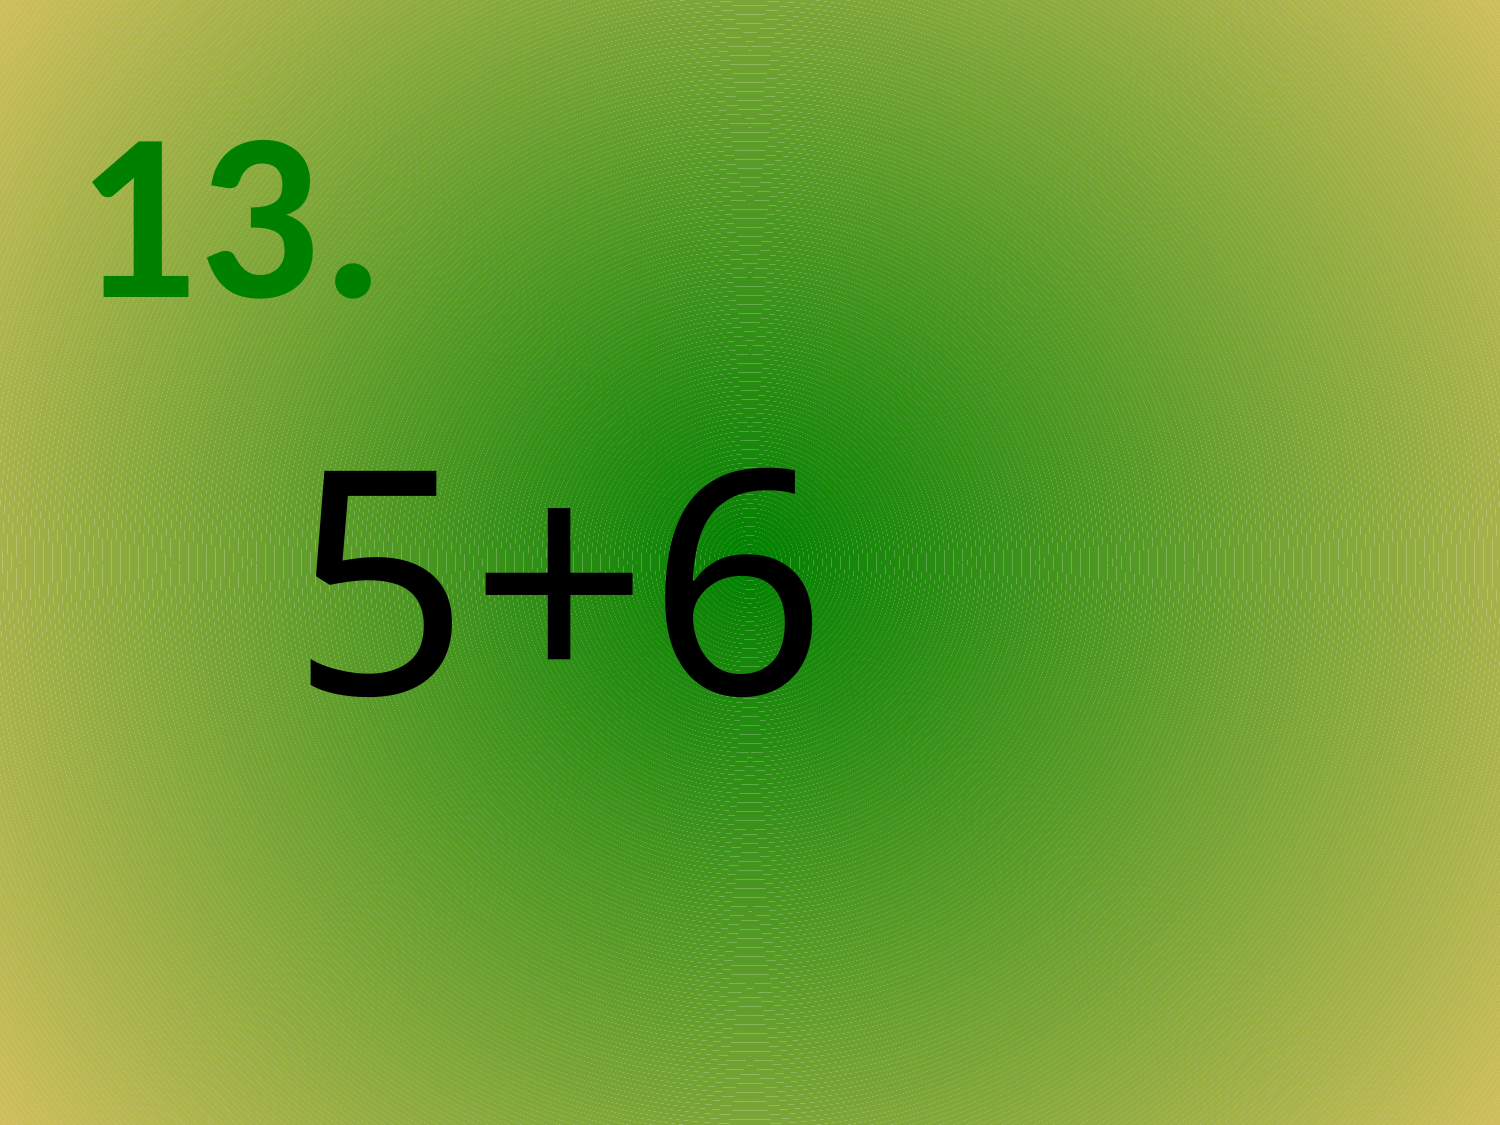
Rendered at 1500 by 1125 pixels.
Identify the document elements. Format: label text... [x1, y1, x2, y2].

text_box 5+6 [276, 374, 843, 765]
text_box 13. [49, 49, 413, 353]
